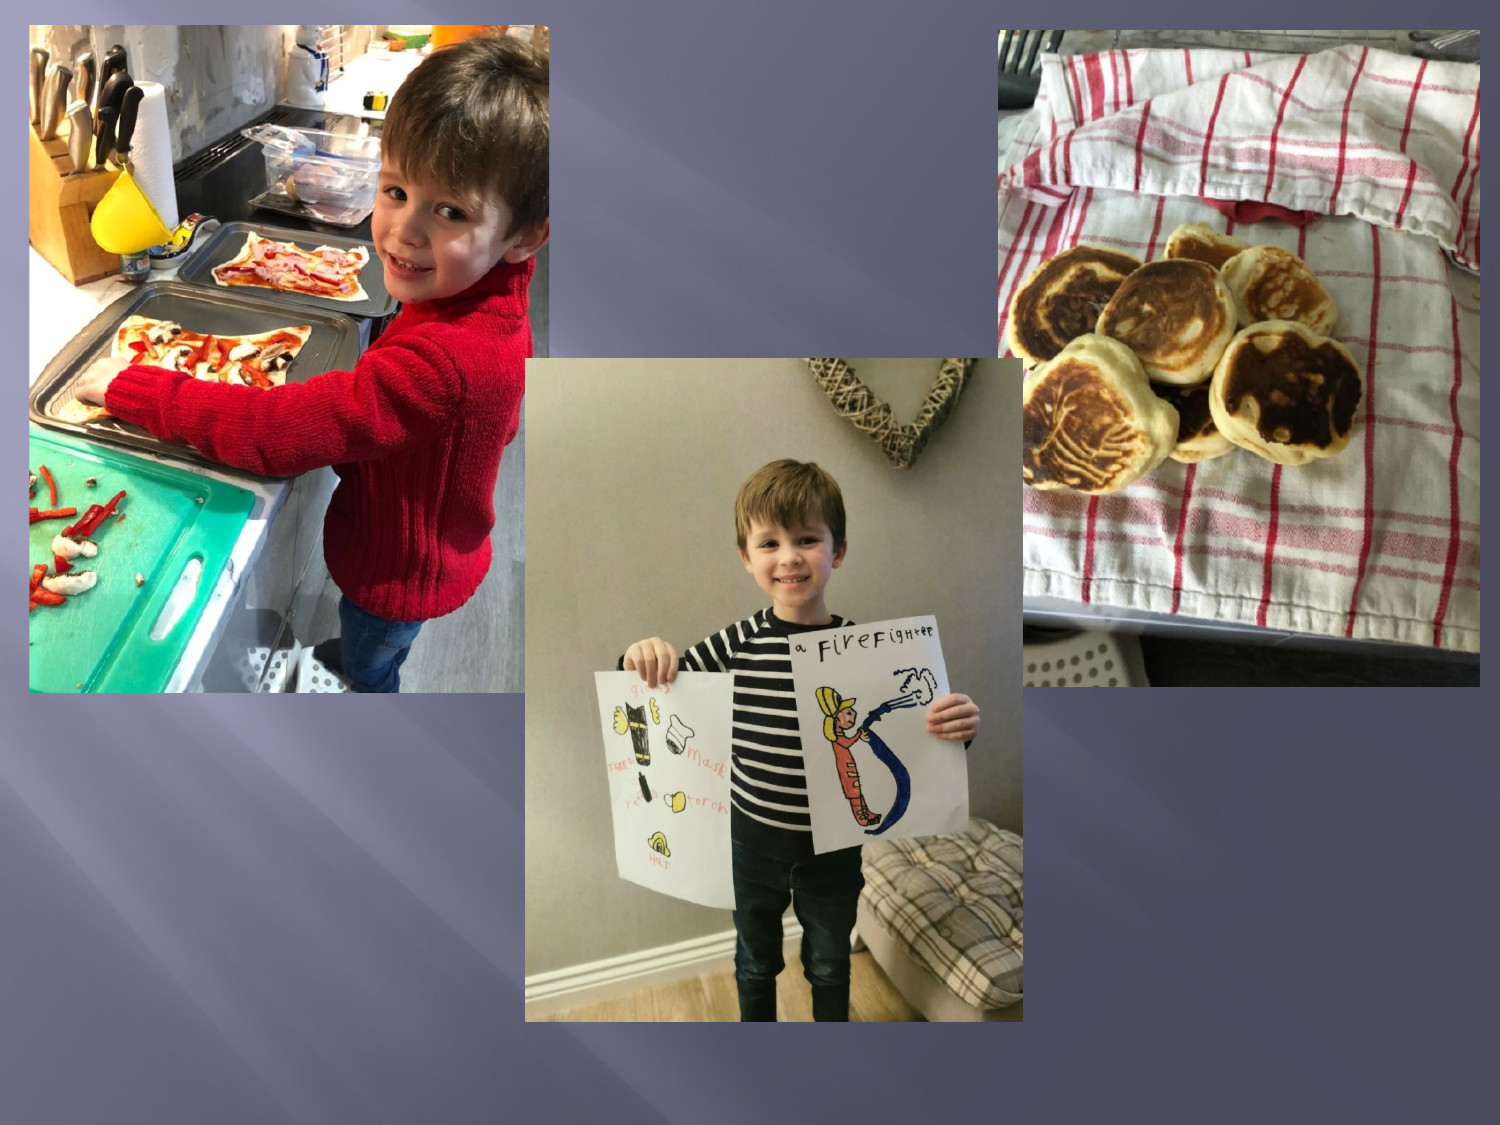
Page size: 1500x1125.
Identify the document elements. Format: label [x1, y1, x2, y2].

picture [29, 24, 1500, 1022]
